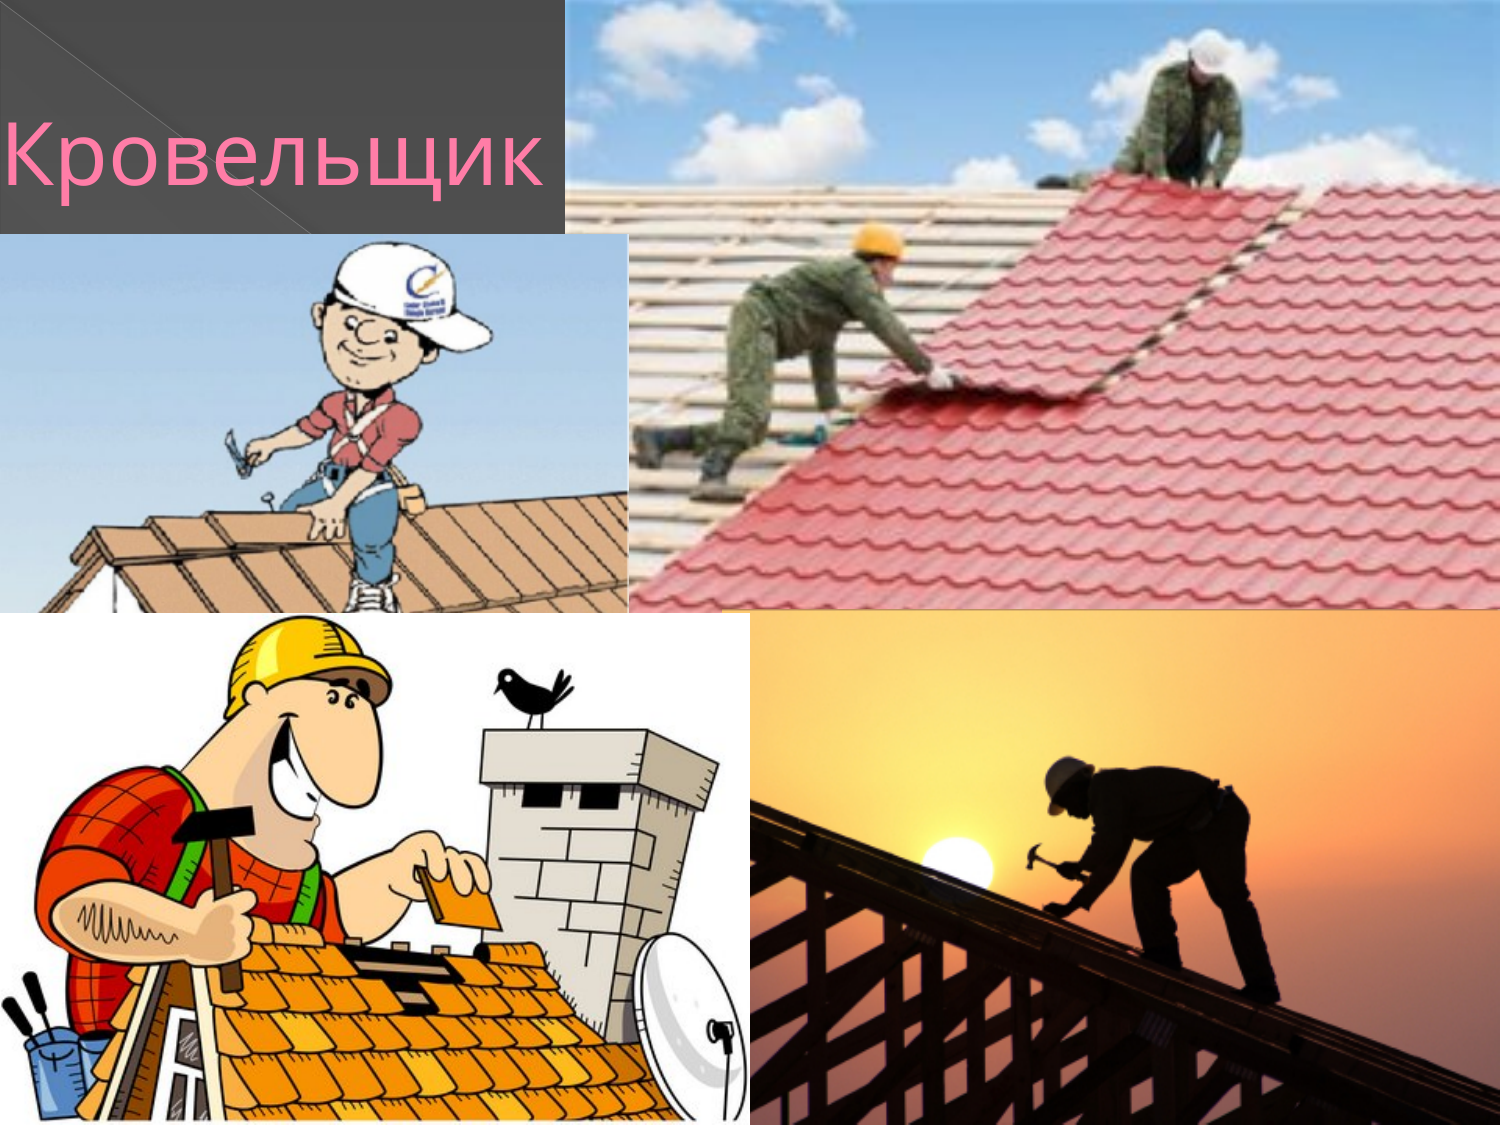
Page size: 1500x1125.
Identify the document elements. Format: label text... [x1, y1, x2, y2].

title Кровельщик [0, 35, 555, 221]
picture [0, 0, 1500, 1125]
